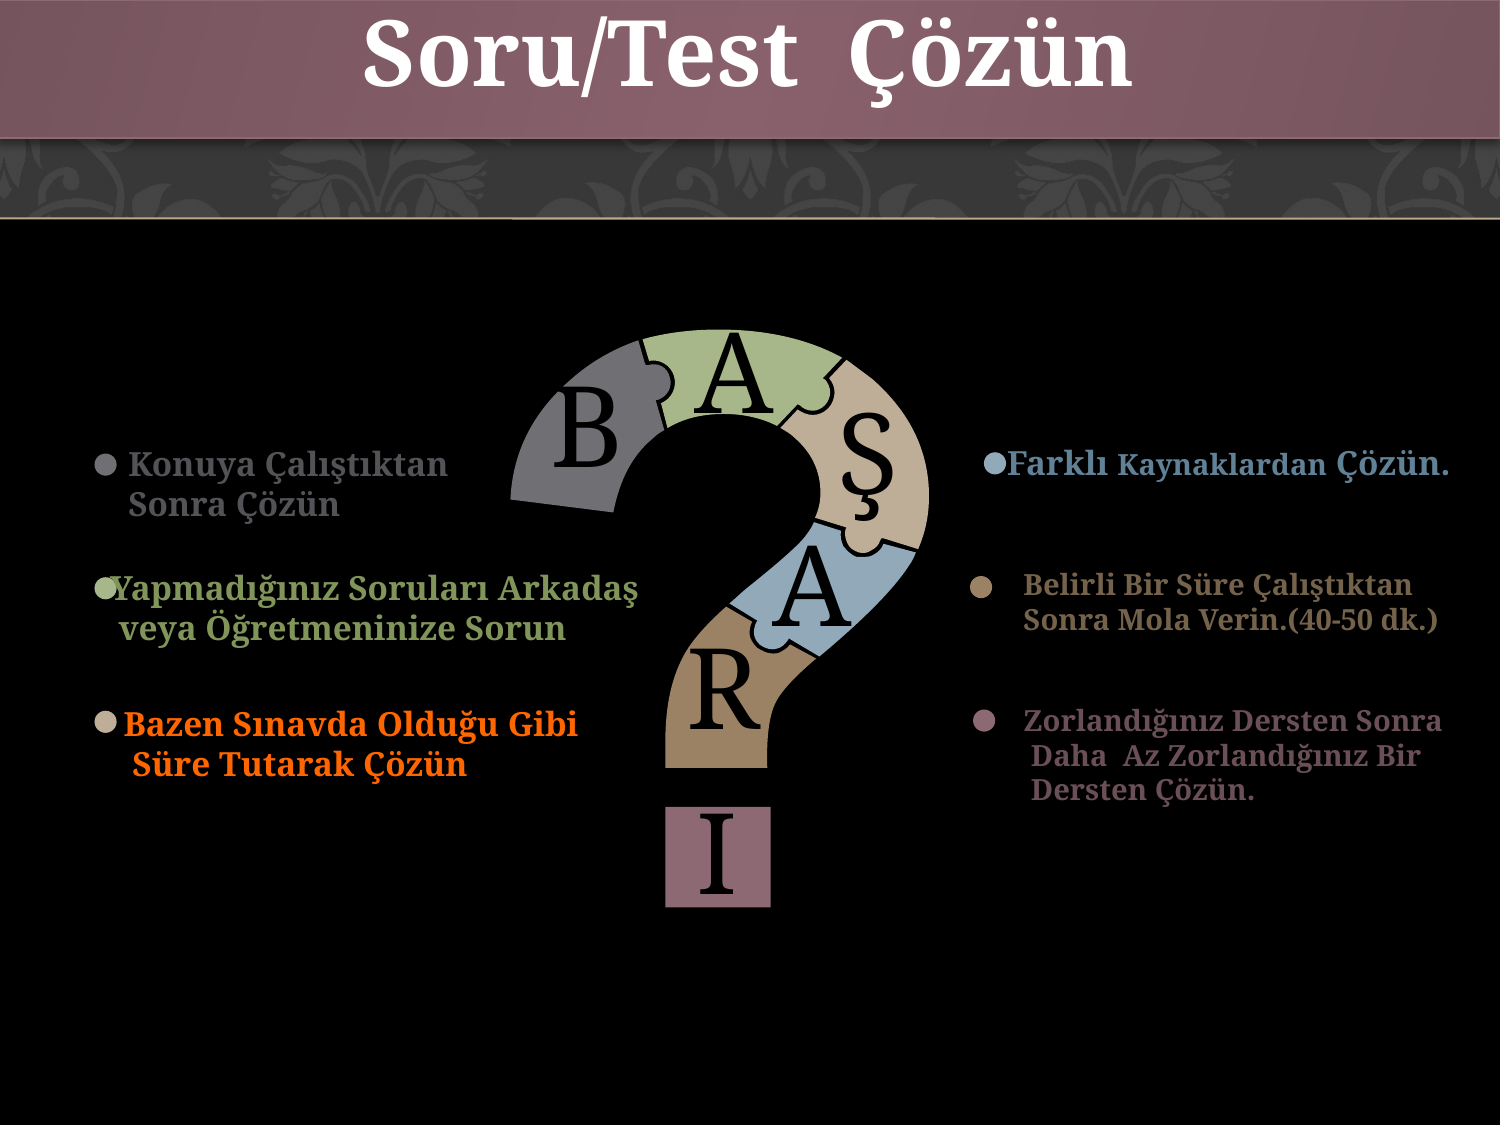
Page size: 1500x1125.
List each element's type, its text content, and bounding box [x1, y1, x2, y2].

text_box [665, 806, 771, 908]
text_box [729, 522, 916, 657]
text_box [780, 359, 929, 553]
text_box R [694, 655, 752, 714]
text_box Ş [839, 420, 898, 478]
text_box I [687, 821, 746, 879]
text_box [642, 329, 843, 429]
text_box [94, 710, 108, 733]
text_box [94, 453, 113, 476]
text_box [973, 709, 996, 732]
text_box Zorlandığınız Dersten Sonra Daha Az Zorlandığınız Bir Dersten Çözün. [1008, 694, 1478, 815]
text_box Bazen Sınavda Olduğu Gibi Süre Tutarak Çözün [108, 695, 594, 791]
text_box Konuya Çalıştıktan Sonra Çözün [113, 435, 473, 531]
text_box [983, 452, 992, 474]
text_box A [783, 552, 841, 610]
text_box [510, 340, 671, 513]
text_box Soru/Test Çözün [0, 0, 1500, 139]
text_box Belirli Bir Süre Çalıştıktan Sonra Mola Verin.(40-50 dk.) [1008, 558, 1488, 644]
text_box [665, 606, 817, 768]
text_box B [558, 393, 616, 452]
text_box Farklı Kaynaklardan Çözün. [992, 434, 1466, 530]
text_box [969, 576, 993, 599]
text_box Yapmadığınız Soruları Arkadaş veya Öğretmeninize Sorun [95, 560, 655, 655]
text_box A [705, 340, 763, 398]
